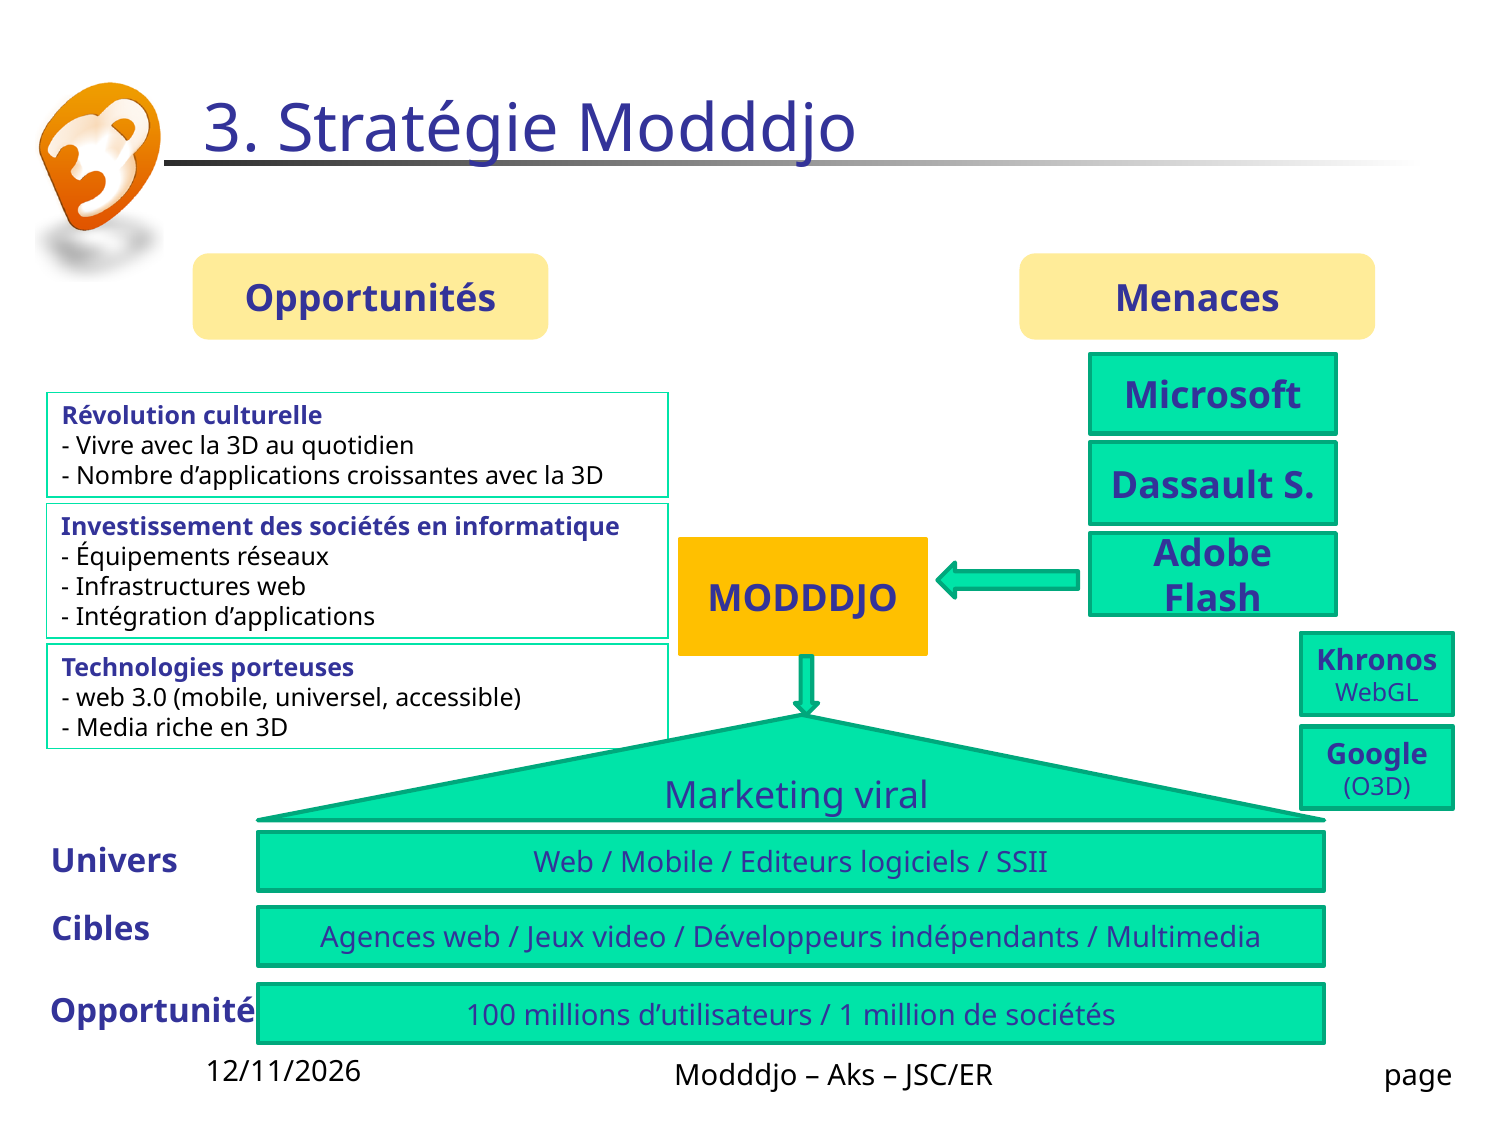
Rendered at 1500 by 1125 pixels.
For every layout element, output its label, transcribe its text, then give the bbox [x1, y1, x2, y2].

text_box Opportunité [34, 982, 256, 1037]
text_box Khronos WebGL [1299, 631, 1455, 717]
picture [35, 79, 164, 282]
text_box Cibles [36, 900, 166, 955]
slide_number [190, 1023, 504, 1100]
text_box Agences web / Jeux video / Développeurs indépendants / Multimedia [256, 905, 1326, 968]
footer Modddjo – Aks – JSC/ER [599, 1023, 1076, 1100]
text_box Investissement des sociétés en informatique - Équipements réseaux - Infrastructures web - Intégration d’applications [46, 503, 668, 638]
text_box Marketing viral [255, 713, 1327, 823]
text_box Google (O3D) [1299, 724, 1455, 811]
slide_number page [1154, 1023, 1468, 1100]
title 3. Stratégie Modddjo [188, 34, 1468, 173]
text_box Dassault S. [1088, 440, 1338, 526]
text_box Révolution culturelle - Vivre avec la 3D au quotidien - Nombre d’applications croissantes avec la 3D [46, 392, 668, 497]
text_box MODDDJO [678, 537, 928, 656]
text_box Adobe Flash [1088, 531, 1338, 617]
text_box Univers [35, 831, 193, 887]
text_box Menaces [1019, 253, 1376, 340]
text_box Opportunités [192, 253, 549, 340]
text_box Technologies porteuses - web 3.0 (mobile, universel, accessible) - Media riche en 3D [46, 643, 668, 749]
text_box [935, 560, 1081, 600]
text_box [792, 654, 821, 717]
text_box Microsoft [1088, 352, 1338, 436]
text_box Web / Mobile / Editeurs logiciels / SSII [256, 830, 1326, 893]
text_box 100 millions d’utilisateurs / 1 million de sociétés [256, 982, 1326, 1045]
